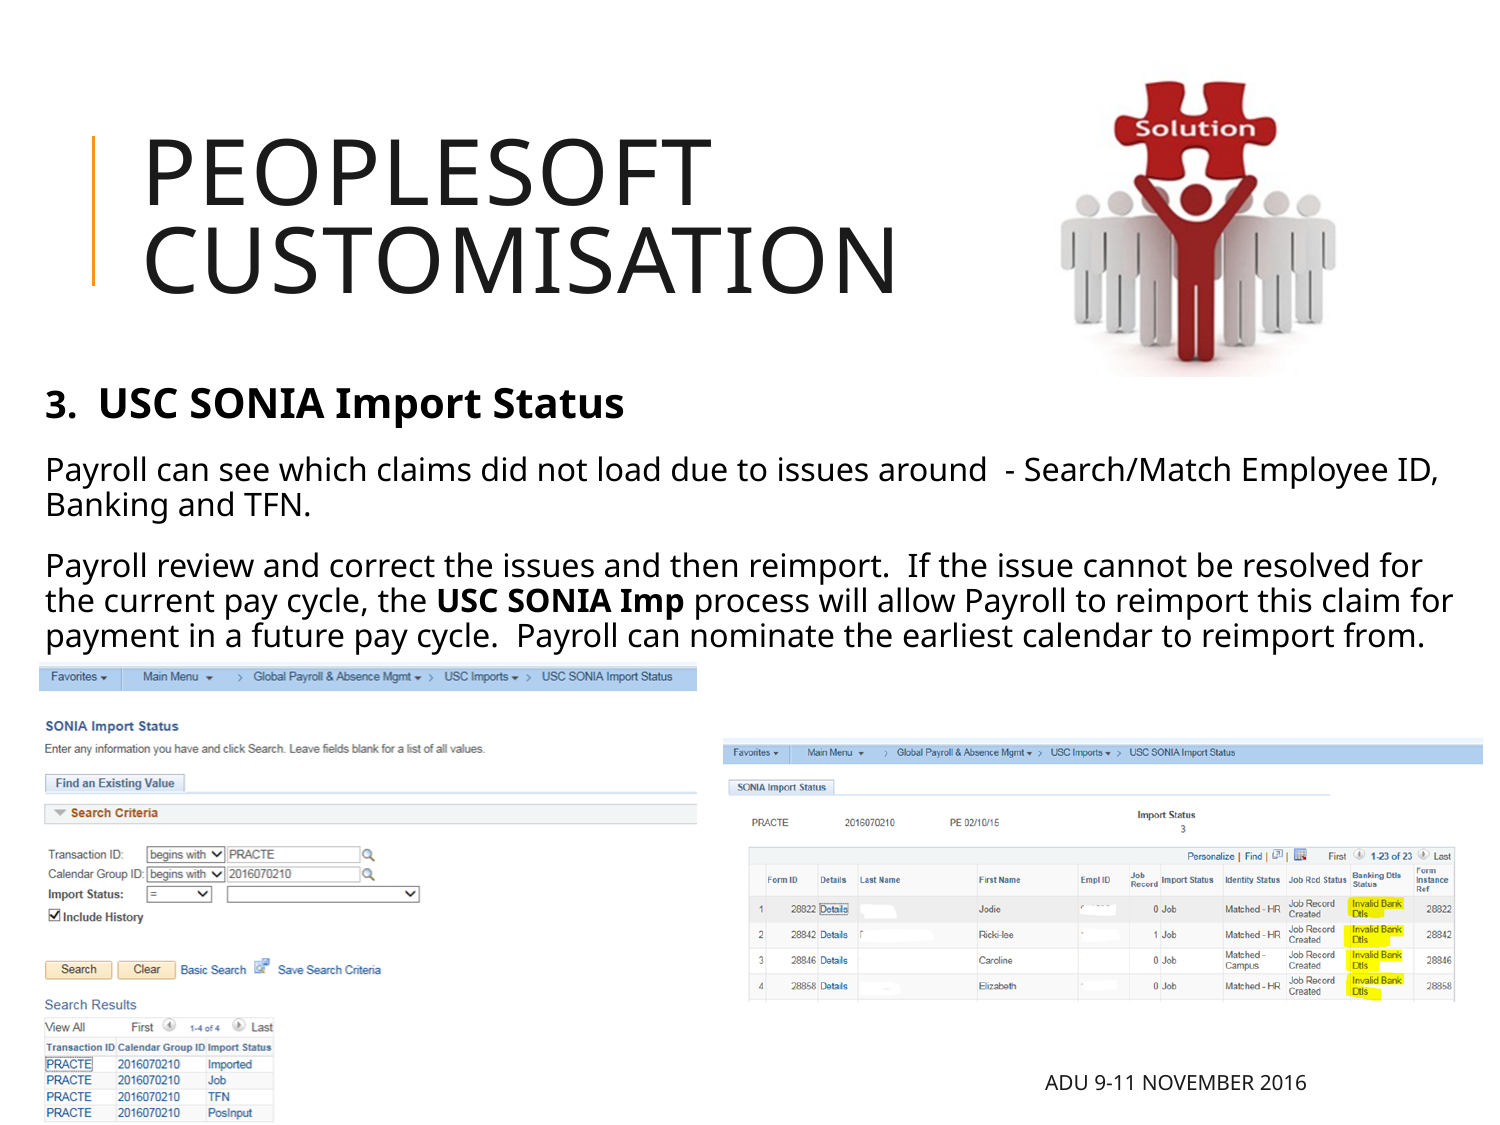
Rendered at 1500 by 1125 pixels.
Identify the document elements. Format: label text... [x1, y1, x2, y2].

picture [38, 661, 697, 1125]
title PeopleSoft Customisation [126, 100, 1022, 347]
picture [723, 738, 1483, 1003]
picture [1029, 60, 1353, 377]
footer ADU 9-11 November 2016 [703, 1061, 1322, 1107]
text_box 3. USC SONIA Import Status Payroll can see which claims did not load due to issues around - Search/Match Employee ID, Banking and TFN. Payroll review and correct the issues and then reimport. If the issue cannot be resolved for the current pay cycle, the USC SONIA Imp process will allow Payroll to reimport this claim for payment in a future pay cycle. Payroll can nominate the earliest calendar to reimport from. [22, 375, 1471, 669]
